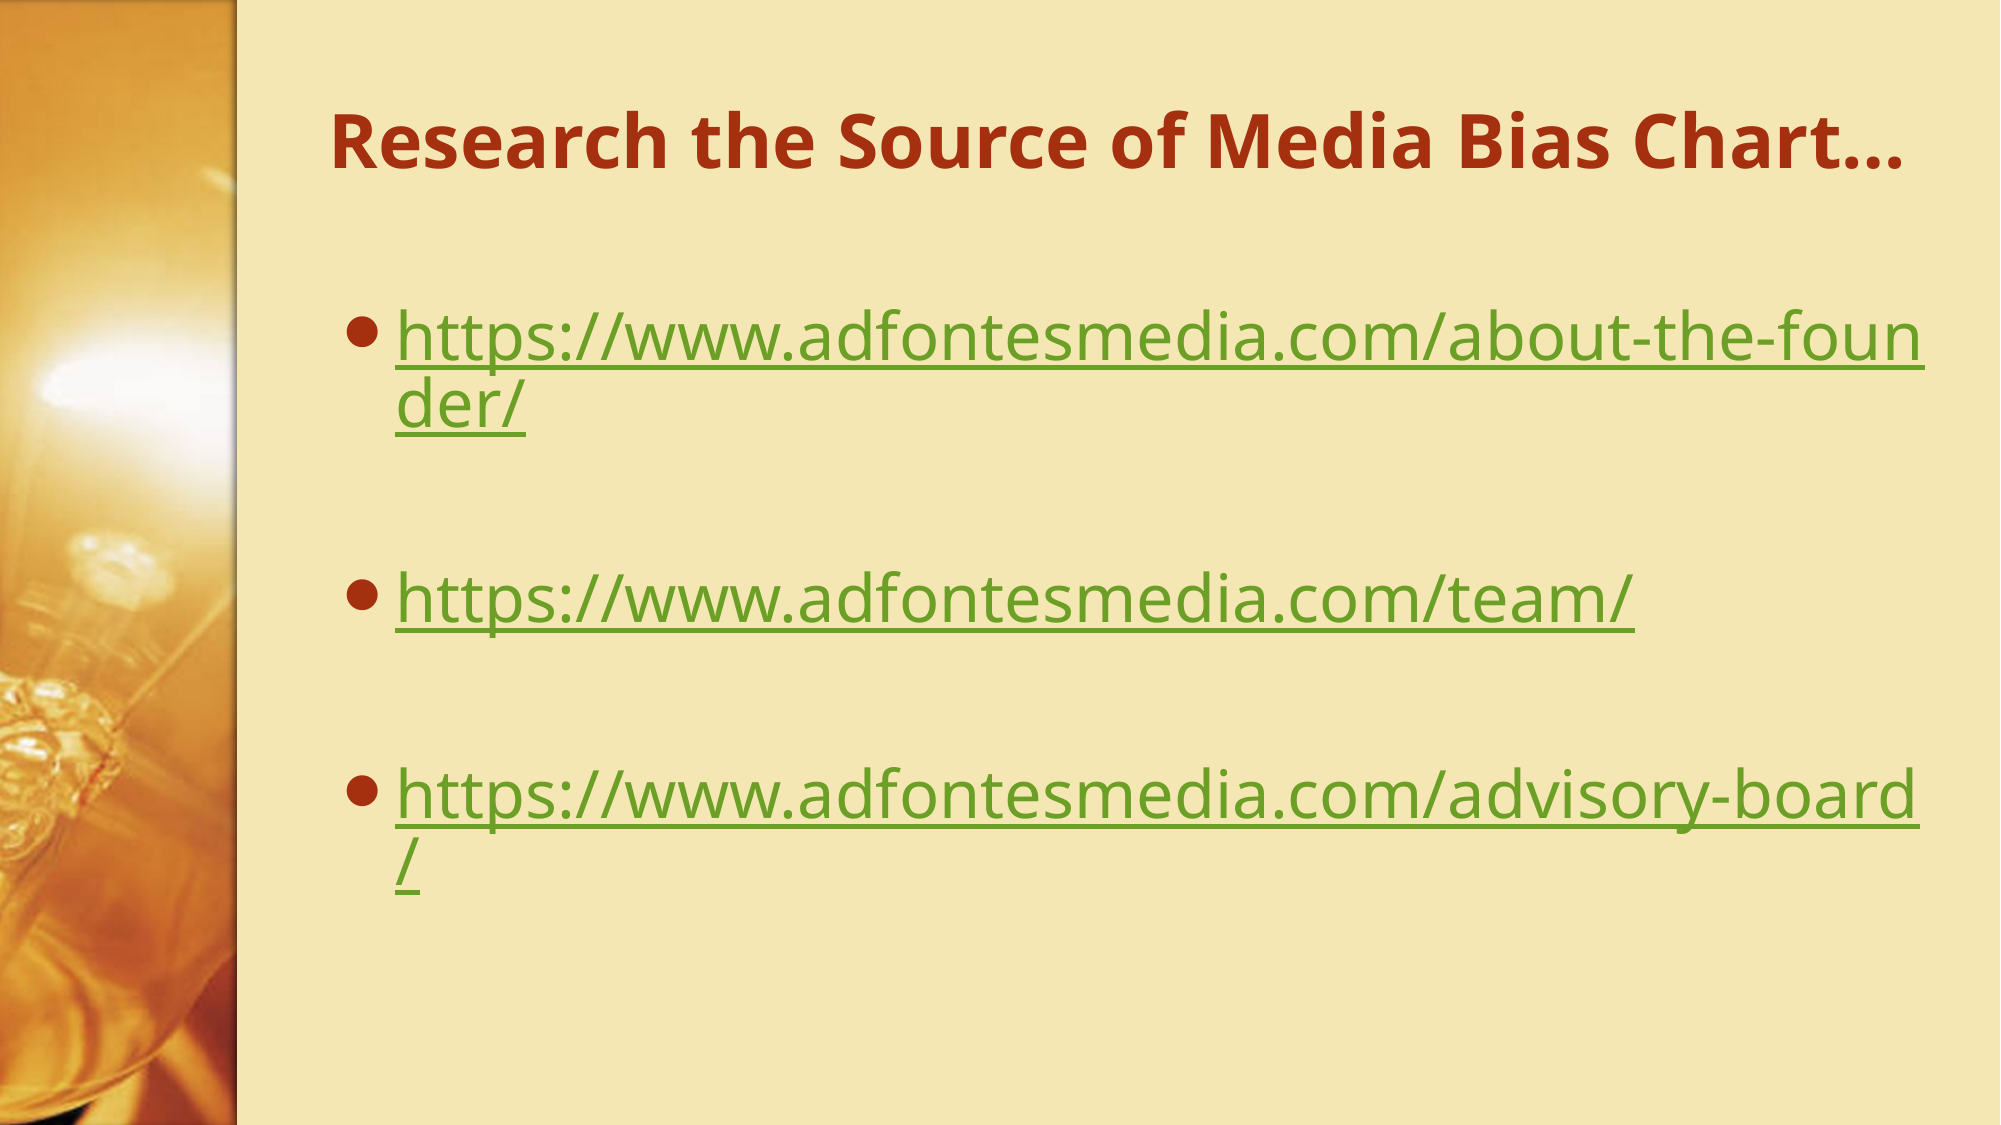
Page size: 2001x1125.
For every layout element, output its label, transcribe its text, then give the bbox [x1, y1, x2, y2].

title Research the Source of Media Bias Chart… [313, 45, 1954, 233]
picture [0, 0, 237, 1125]
list https://www.adfontesmedia.com/about-the-founder/ https://www.adfontesmedia.com/team/ https://www.adfontesmedia.com/advisory-board/ [313, 286, 1954, 1025]
